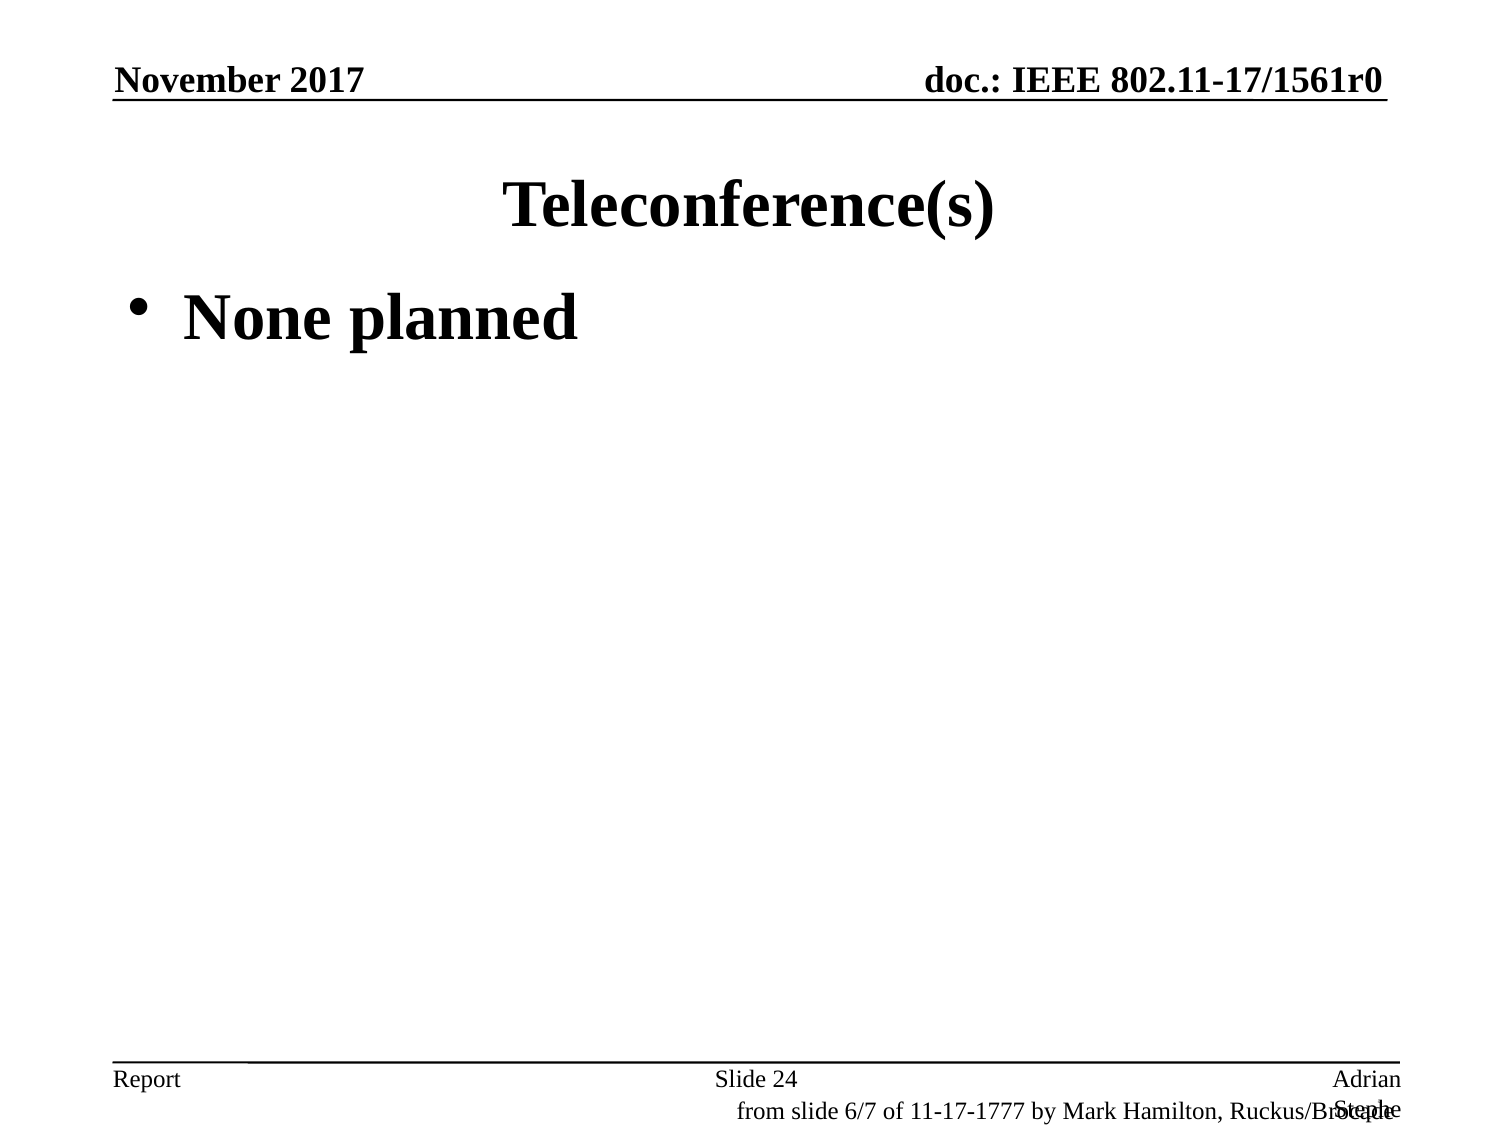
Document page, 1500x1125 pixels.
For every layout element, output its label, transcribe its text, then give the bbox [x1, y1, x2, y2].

slide_number Slide 24 [711, 1061, 801, 1093]
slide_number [114, 54, 374, 101]
text_box from slide 6/7 of 11-17-1777 by Mark Hamilton, Ruckus/Brocade [343, 1087, 1417, 1125]
title Teleconference(s) [112, 112, 1388, 275]
list None planned [112, 275, 1388, 1000]
footer Adrian Stephens, Intel Corporation [1324, 1061, 1402, 1093]
